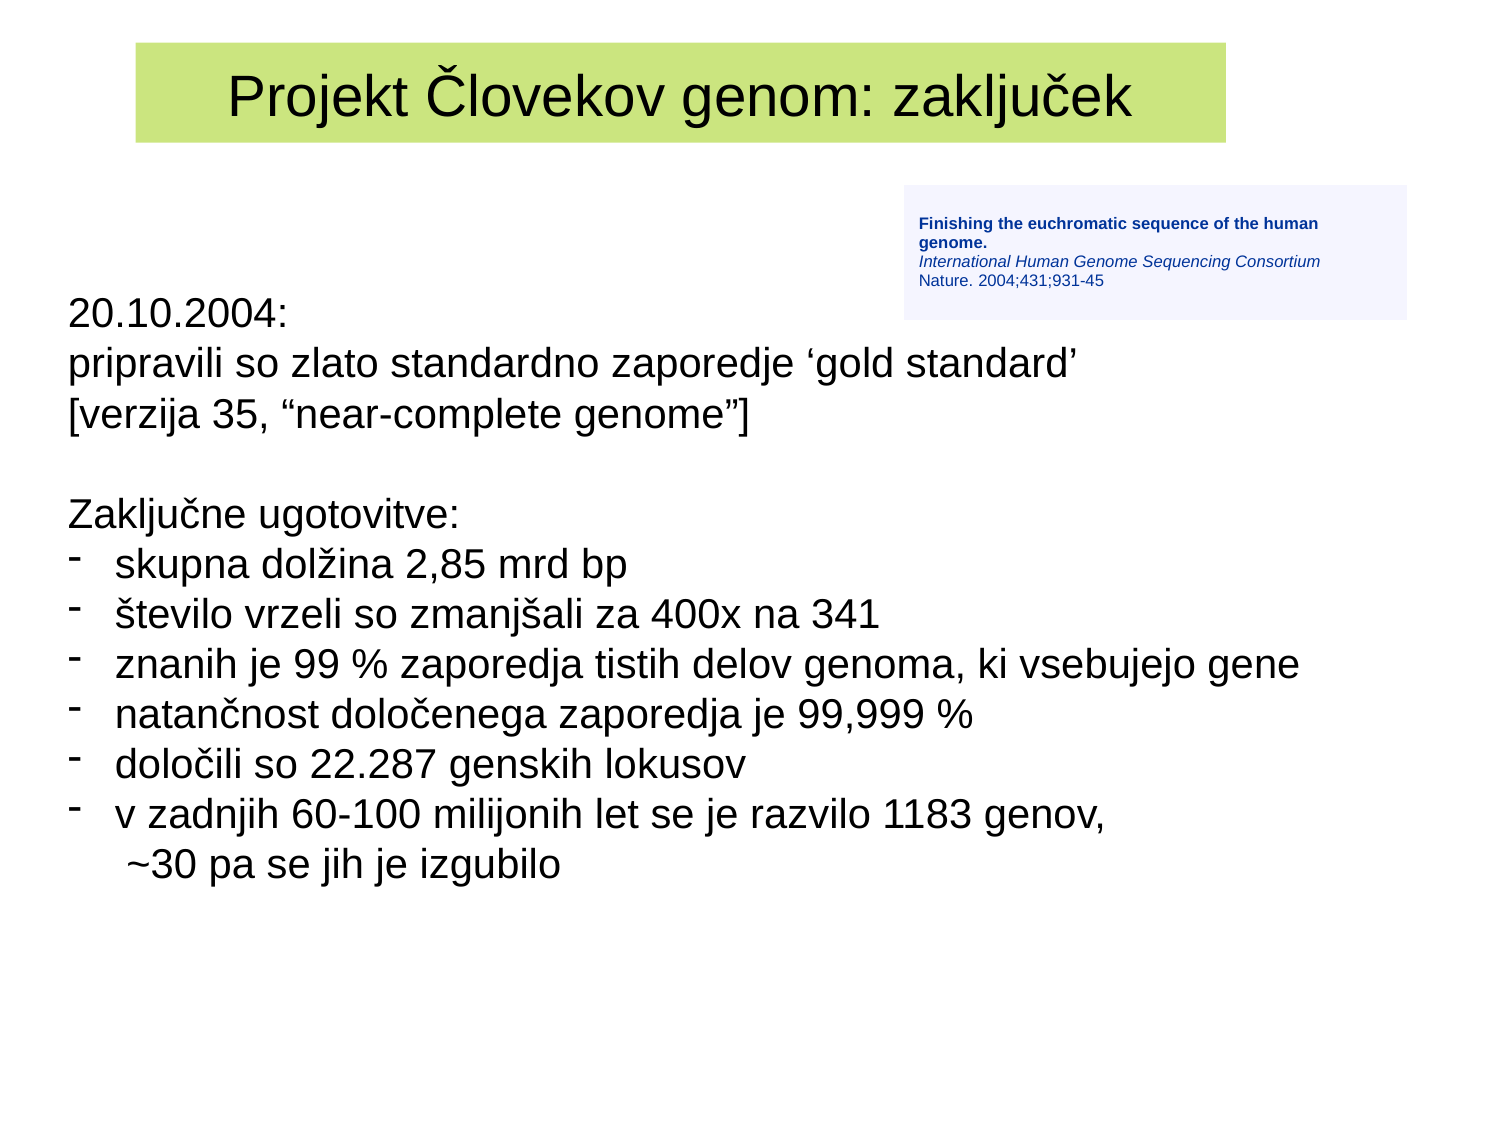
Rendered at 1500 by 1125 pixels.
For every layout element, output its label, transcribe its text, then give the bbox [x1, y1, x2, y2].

text_box [498, 347, 529, 483]
text_box 20.10.2004: pripravili so zlato standardno zaporedje ‘gold standard’ [verzija 35, “near-complete genome”] Zaključne ugotovitve: skupna dolžina 2,85 mrd bp število vrzeli so zmanjšali za 400x na 341 znanih je 99 % zaporedja tistih delov genoma, ki vsebujejo gene natančnost določenega zaporedja je 99,999 % določili so 22.287 genskih lokusov v zadnjih 60-100 milijonih let se je razvilo 1183 genov, ~30 pa se jih je izgubilo [53, 278, 1459, 944]
table_header Finishing the euchromatic sequence of the human genome. International Human Genome Sequencing Consortium Nature. 2004;431;931-45 [904, 185, 1407, 320]
text_box Projekt Človekov genom: zaključek [135, 42, 1226, 143]
